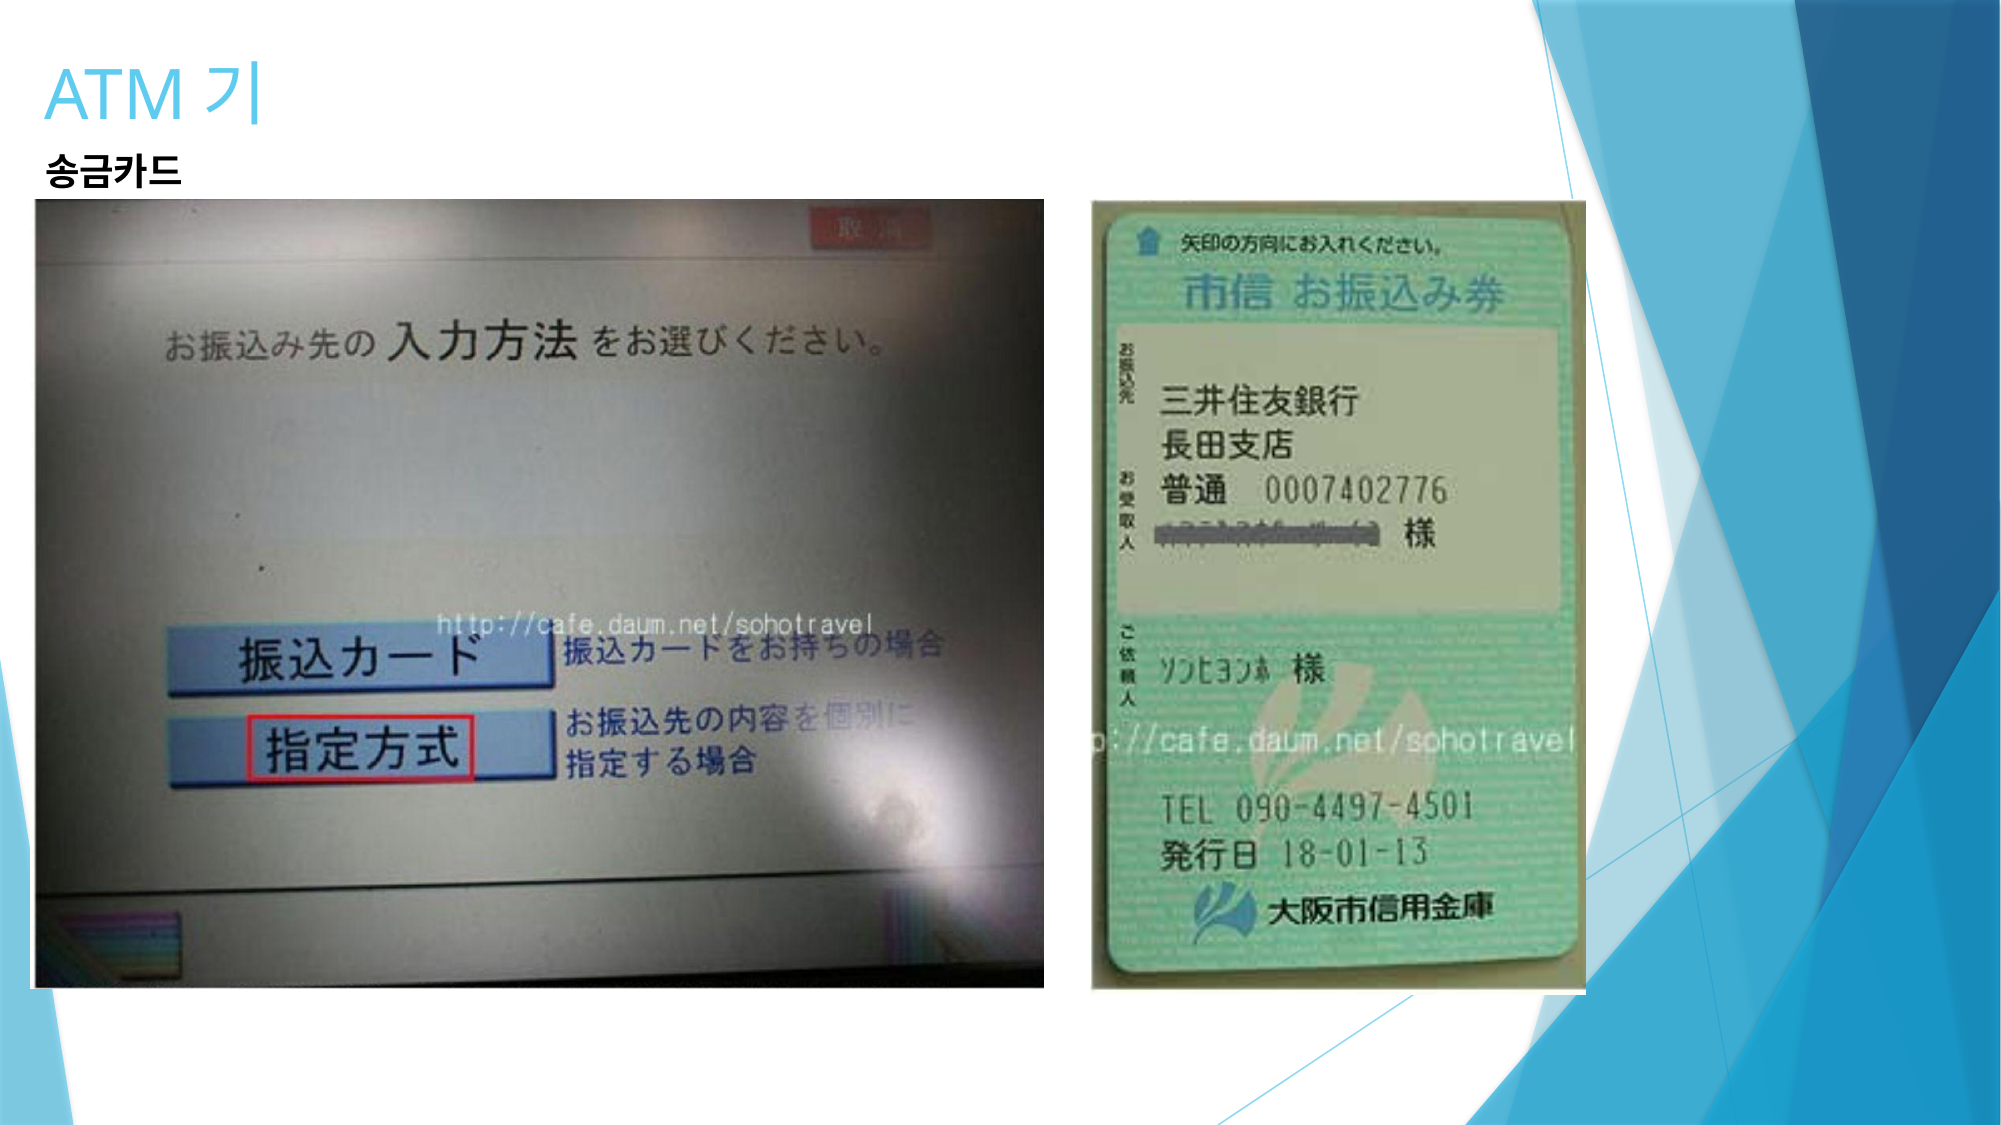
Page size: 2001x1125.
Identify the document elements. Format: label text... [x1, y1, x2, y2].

picture [1089, 198, 1587, 996]
picture [29, 198, 1044, 989]
text_box 송금카드 [30, 140, 566, 198]
title ATM기 [29, 42, 1441, 142]
